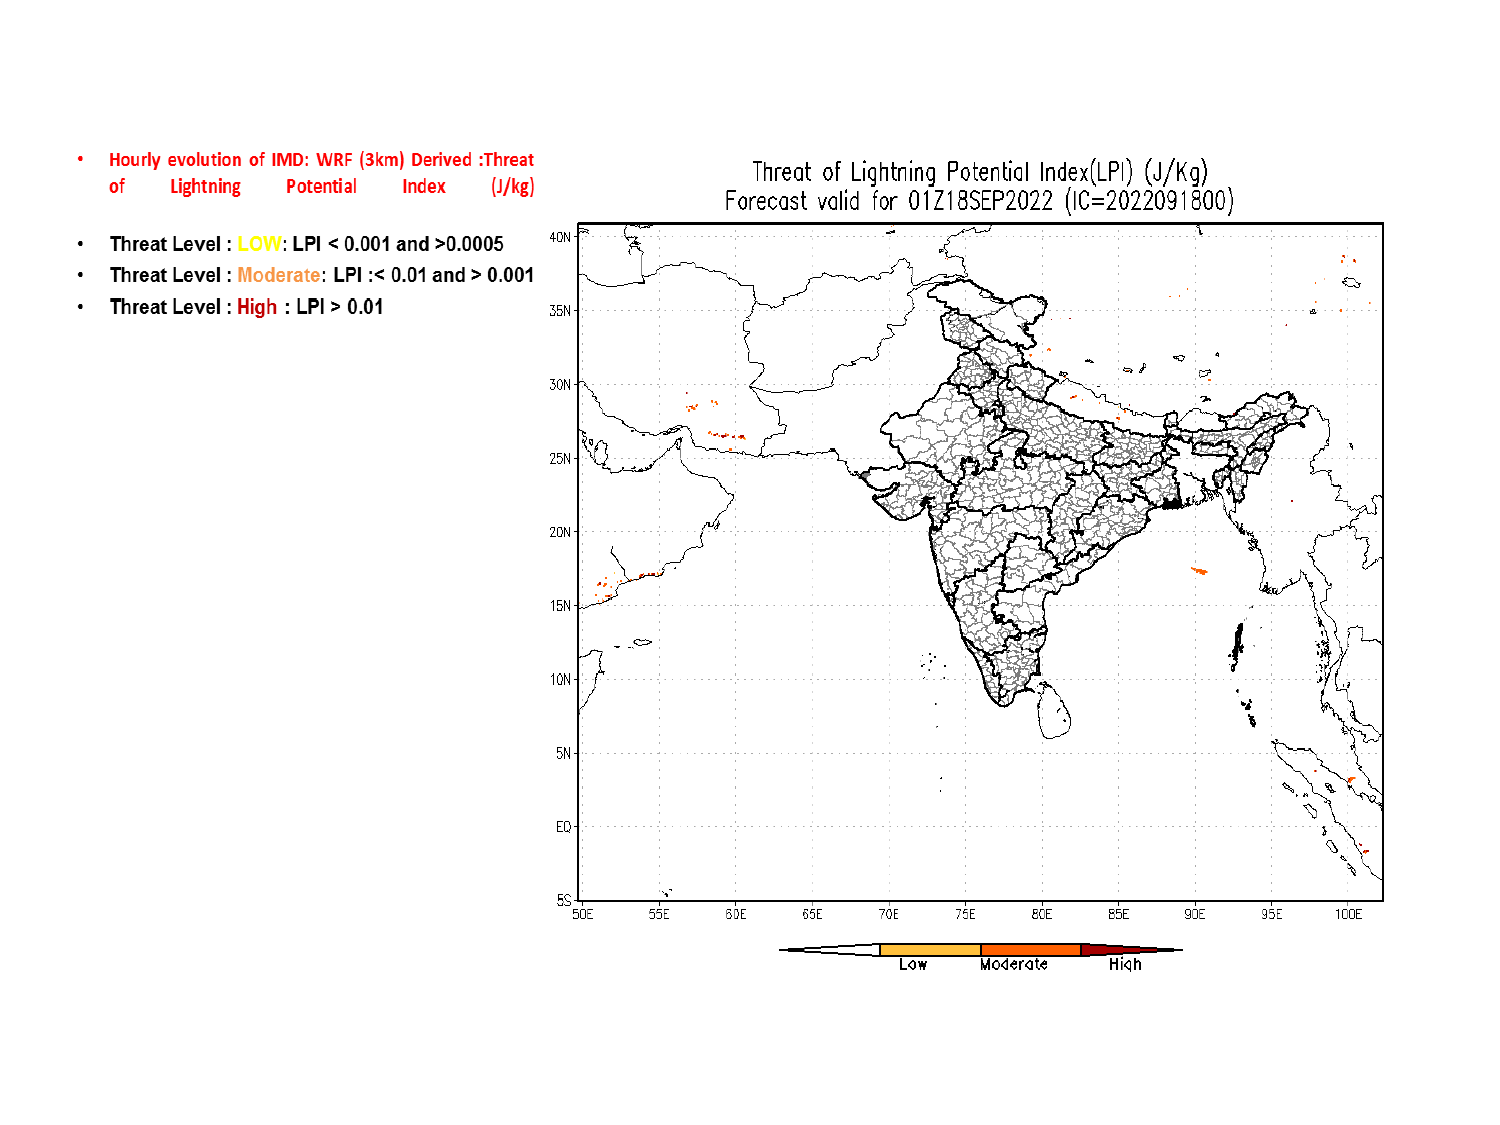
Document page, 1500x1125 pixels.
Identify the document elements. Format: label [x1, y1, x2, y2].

picture [74, 149, 1426, 976]
